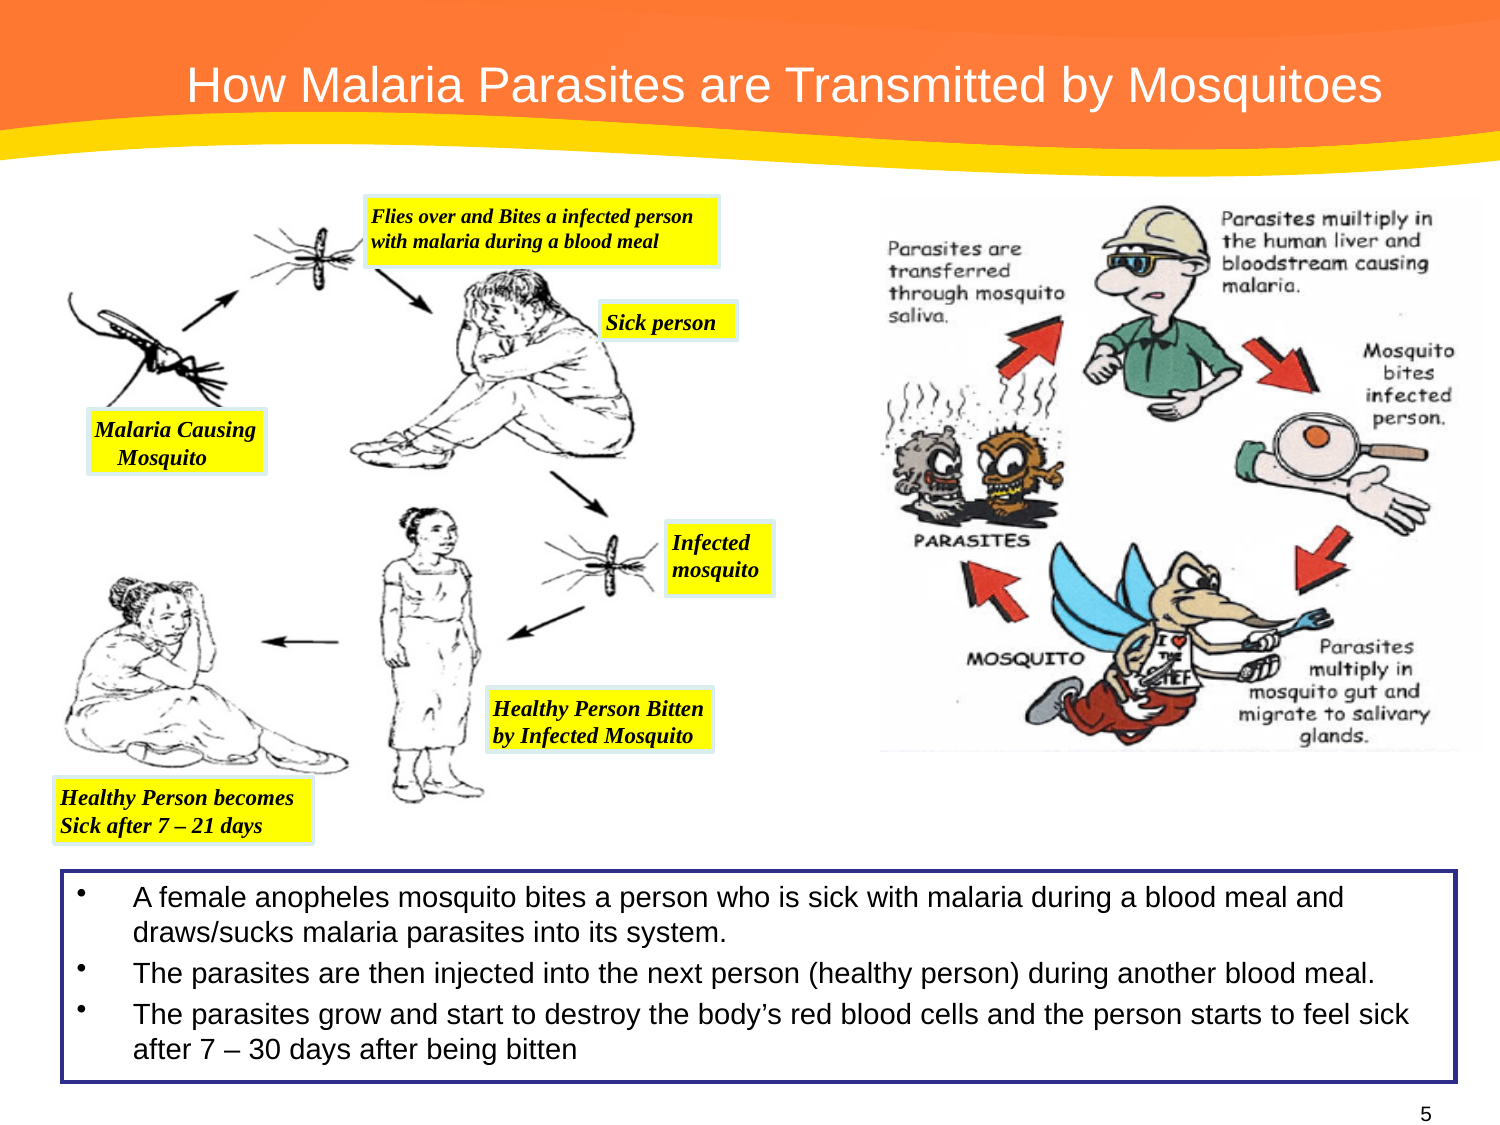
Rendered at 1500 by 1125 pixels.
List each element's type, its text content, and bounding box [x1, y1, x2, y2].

text_box Healthy Person Bitten by Infected Mosquito [684, 685, 715, 754]
text_box Sick person [684, 299, 739, 342]
text_box Healthy Person becomes Sick after 7 – 21 days [52, 817, 315, 846]
picture [879, 196, 1483, 752]
picture [52, 219, 680, 811]
text_box Flies over and Bites a infected person with malaria during a blood meal [363, 194, 721, 269]
text_box Infected mosquito [684, 519, 776, 598]
slide_number 5 [1096, 1092, 1448, 1125]
title How Malaria Parasites are Transmitted by Mosquitoes [170, 24, 1426, 141]
list A female anopheles mosquito bites a person who is sick with malaria during a blood meal and draws/sucks malaria parasites into its system. The parasites are then injected into the next person (healthy person) during another blood meal. The parasites grow and start to destroy the body’s red blood cells and the person starts to feel sick after 7 – 30 days after being bitten [60, 869, 1458, 1084]
